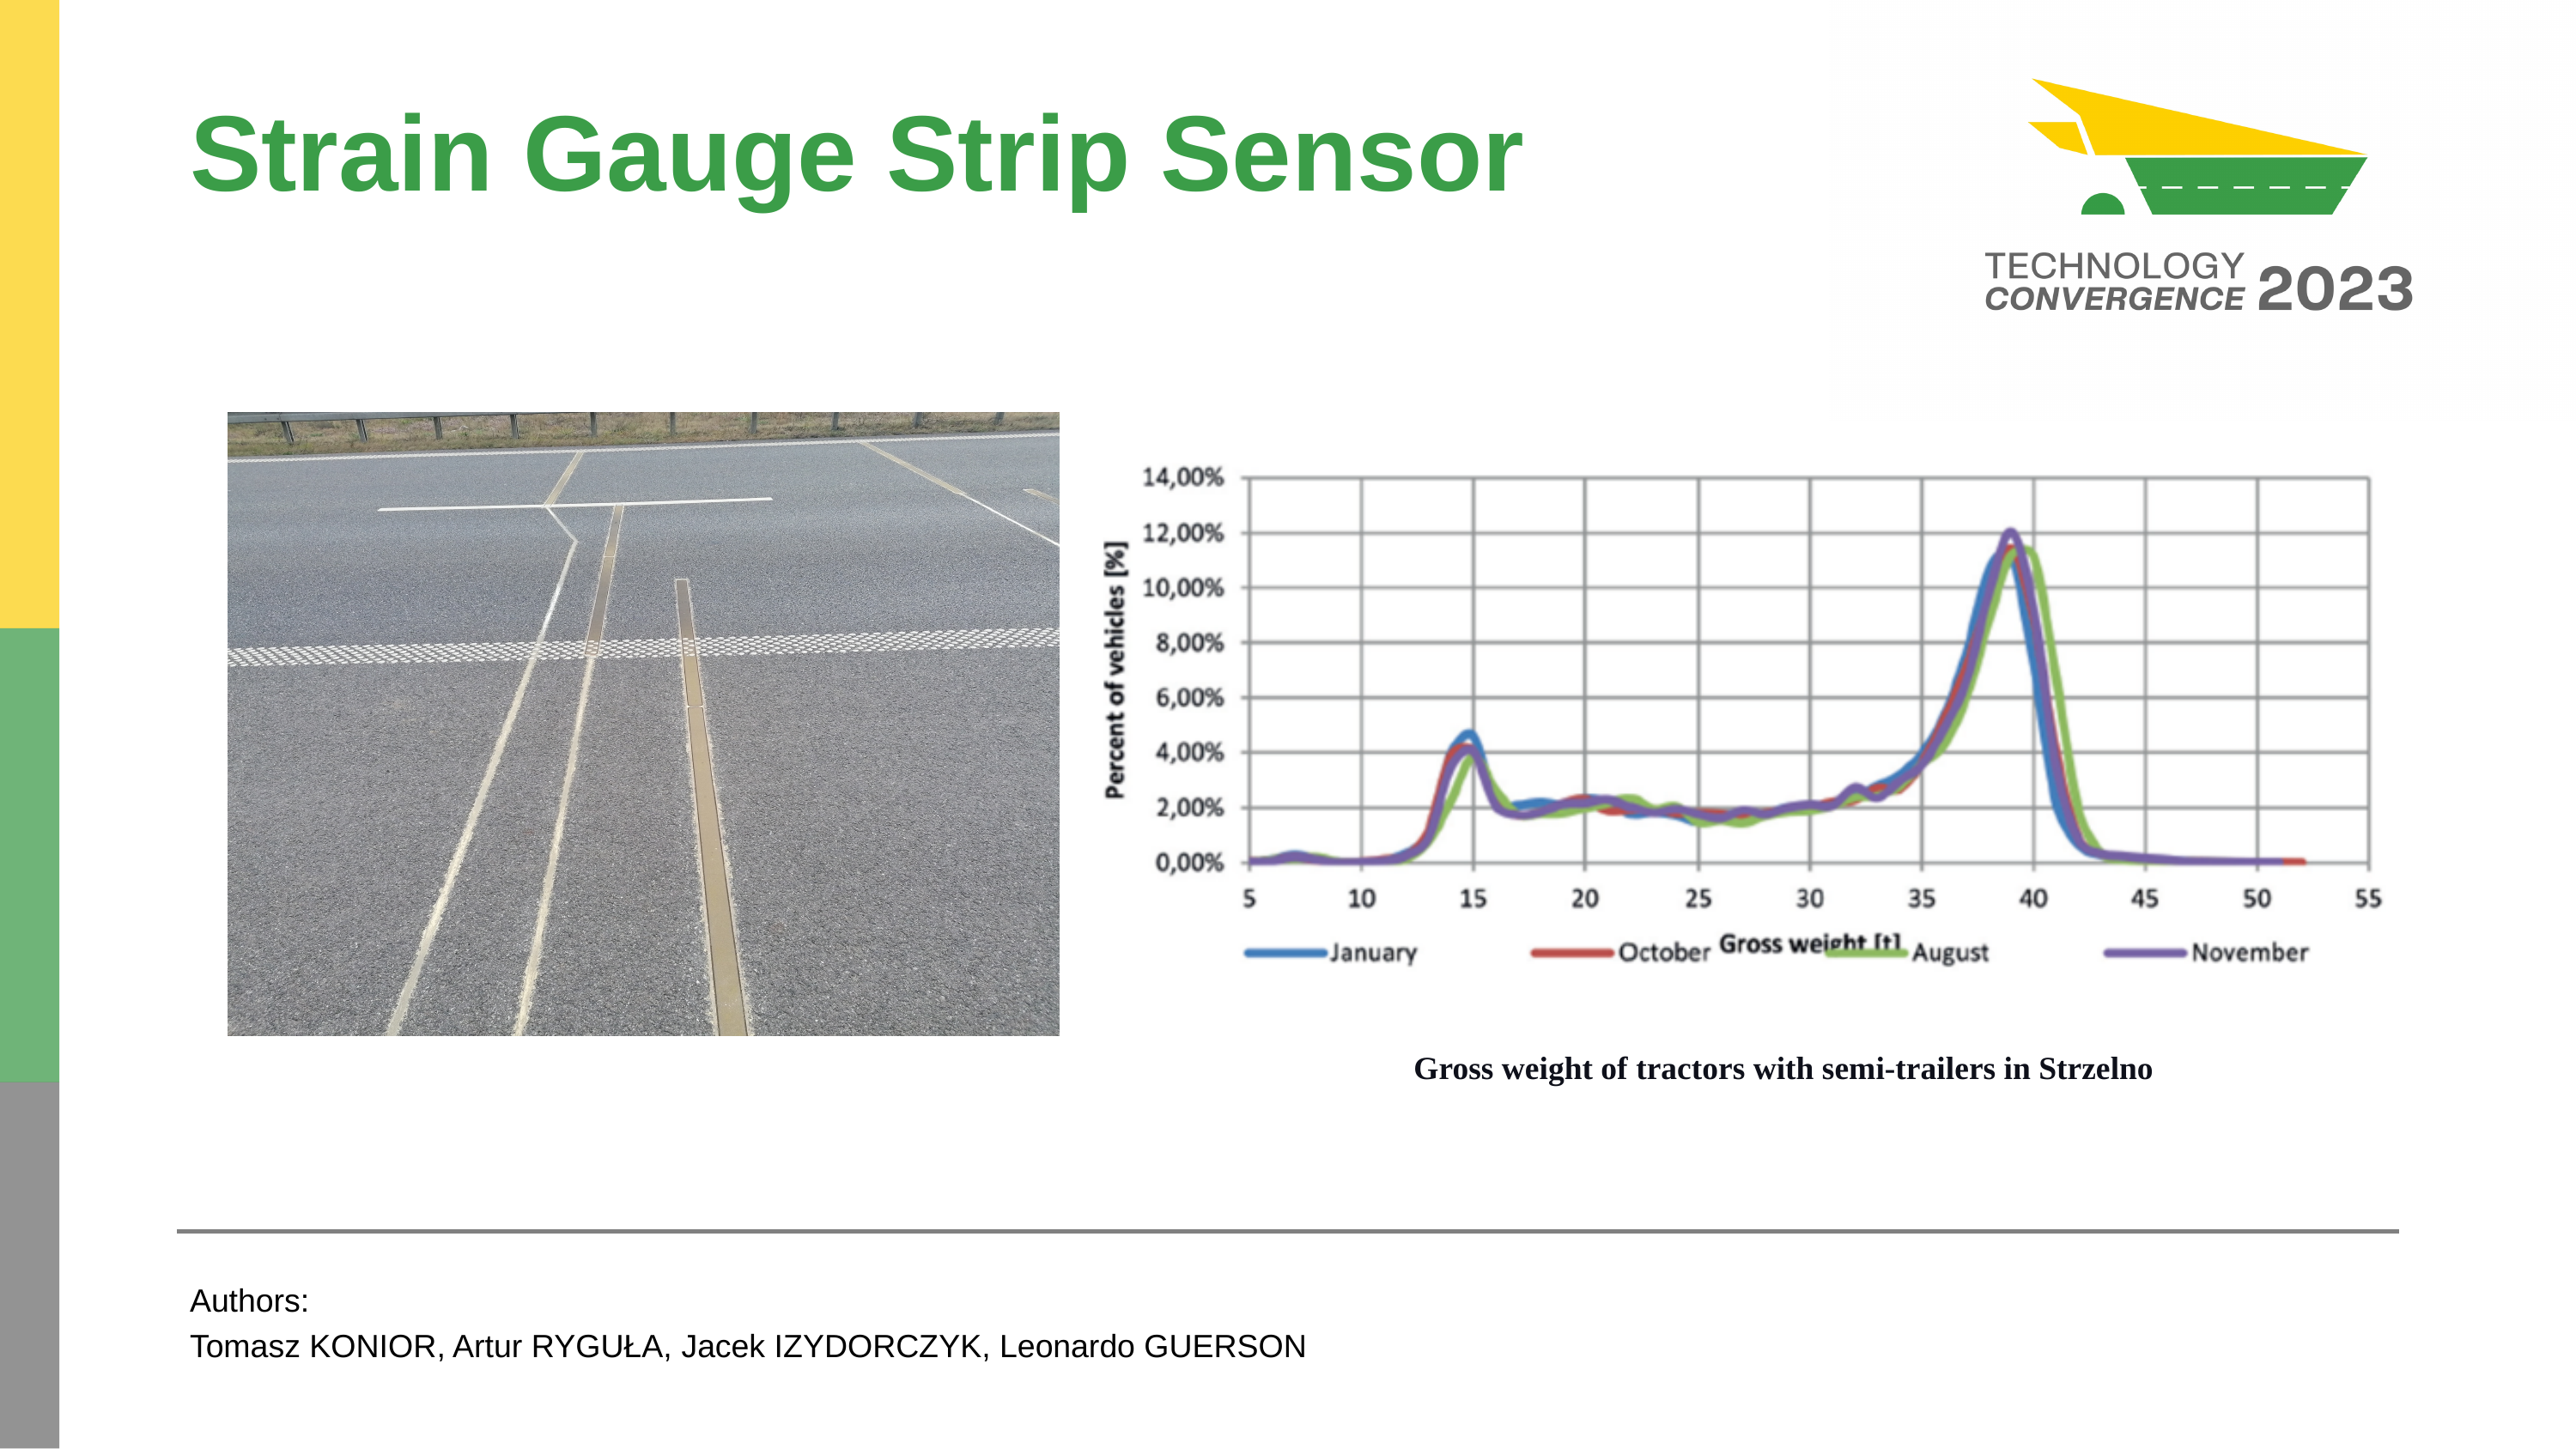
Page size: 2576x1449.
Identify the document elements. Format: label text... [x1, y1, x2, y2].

picture [1829, 0, 2576, 421]
list Authors: Tomasz KONIOR, Artur RYGUŁA, Jacek IZYDORCZYK, Leonardo GUERSON [177, 1274, 1400, 1414]
picture [228, 412, 1060, 1036]
picture [1103, 462, 2386, 986]
title Strain Gauge Strip Sensor [177, 76, 1937, 329]
text_box Gross weight of tractors with semi-trailers in Strzelno [1400, 1040, 2299, 1093]
